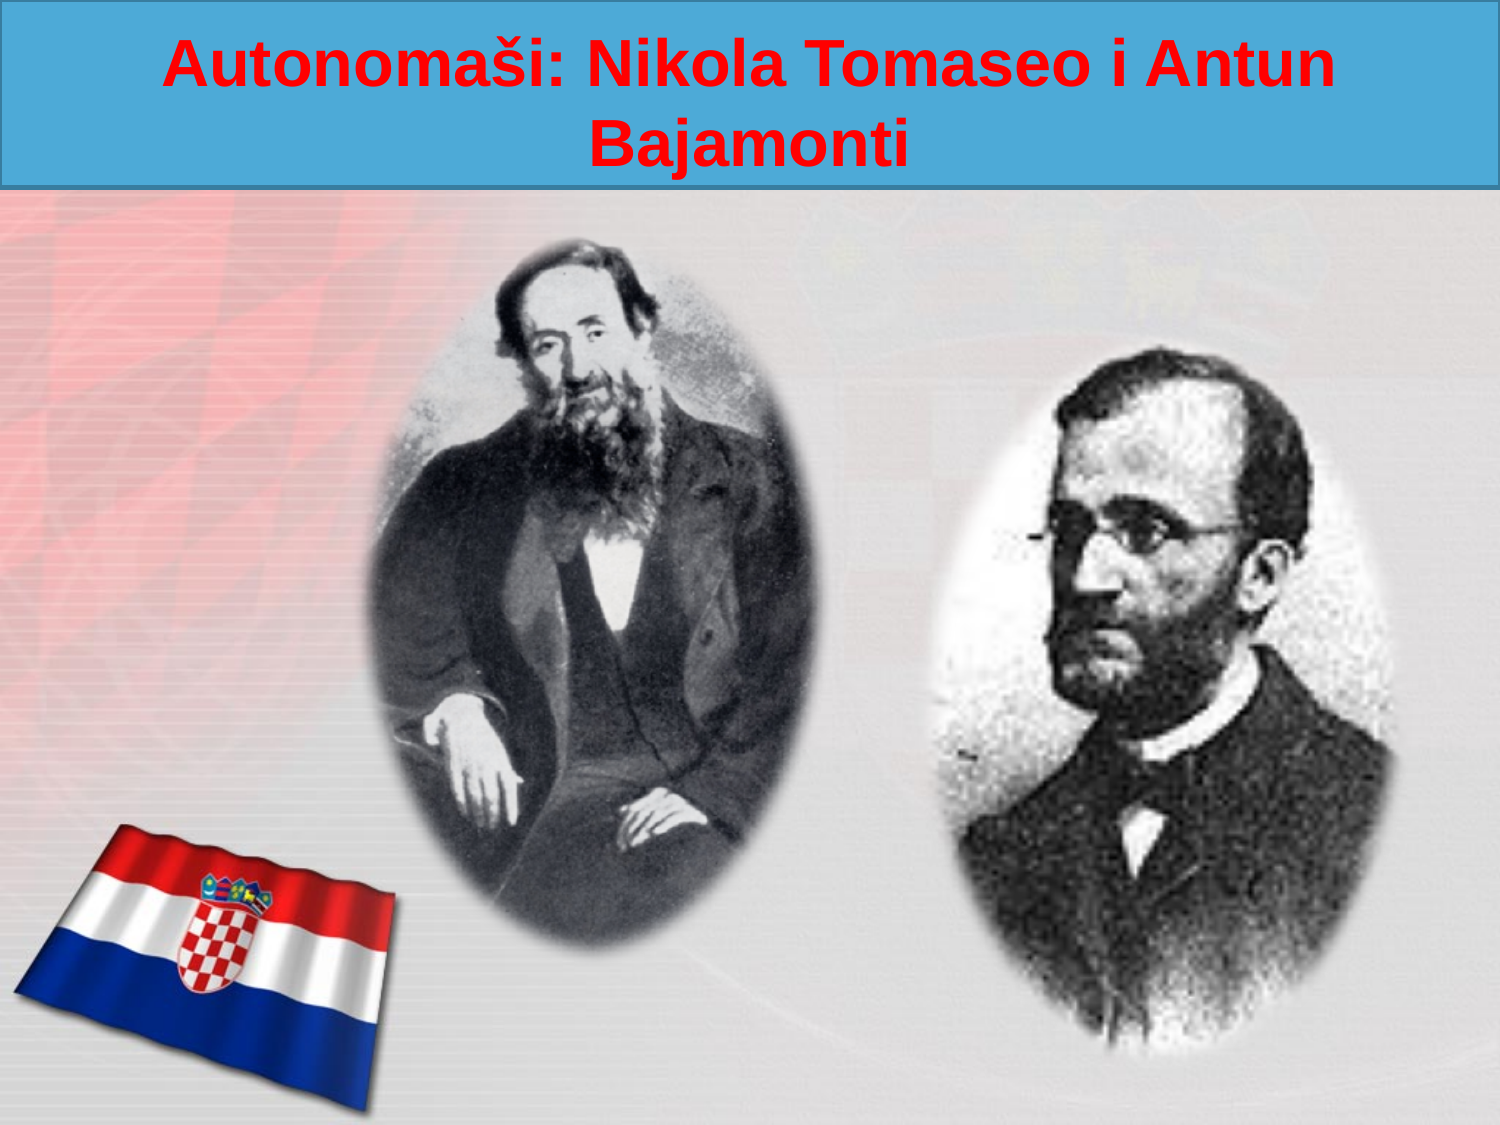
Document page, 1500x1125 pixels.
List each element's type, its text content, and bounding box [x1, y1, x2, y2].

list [912, 324, 1413, 1076]
picture [0, 190, 1500, 1125]
title Autonomaši: Nikola Tomaseo i Antun Bajamonti [0, 0, 1500, 190]
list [349, 224, 834, 968]
